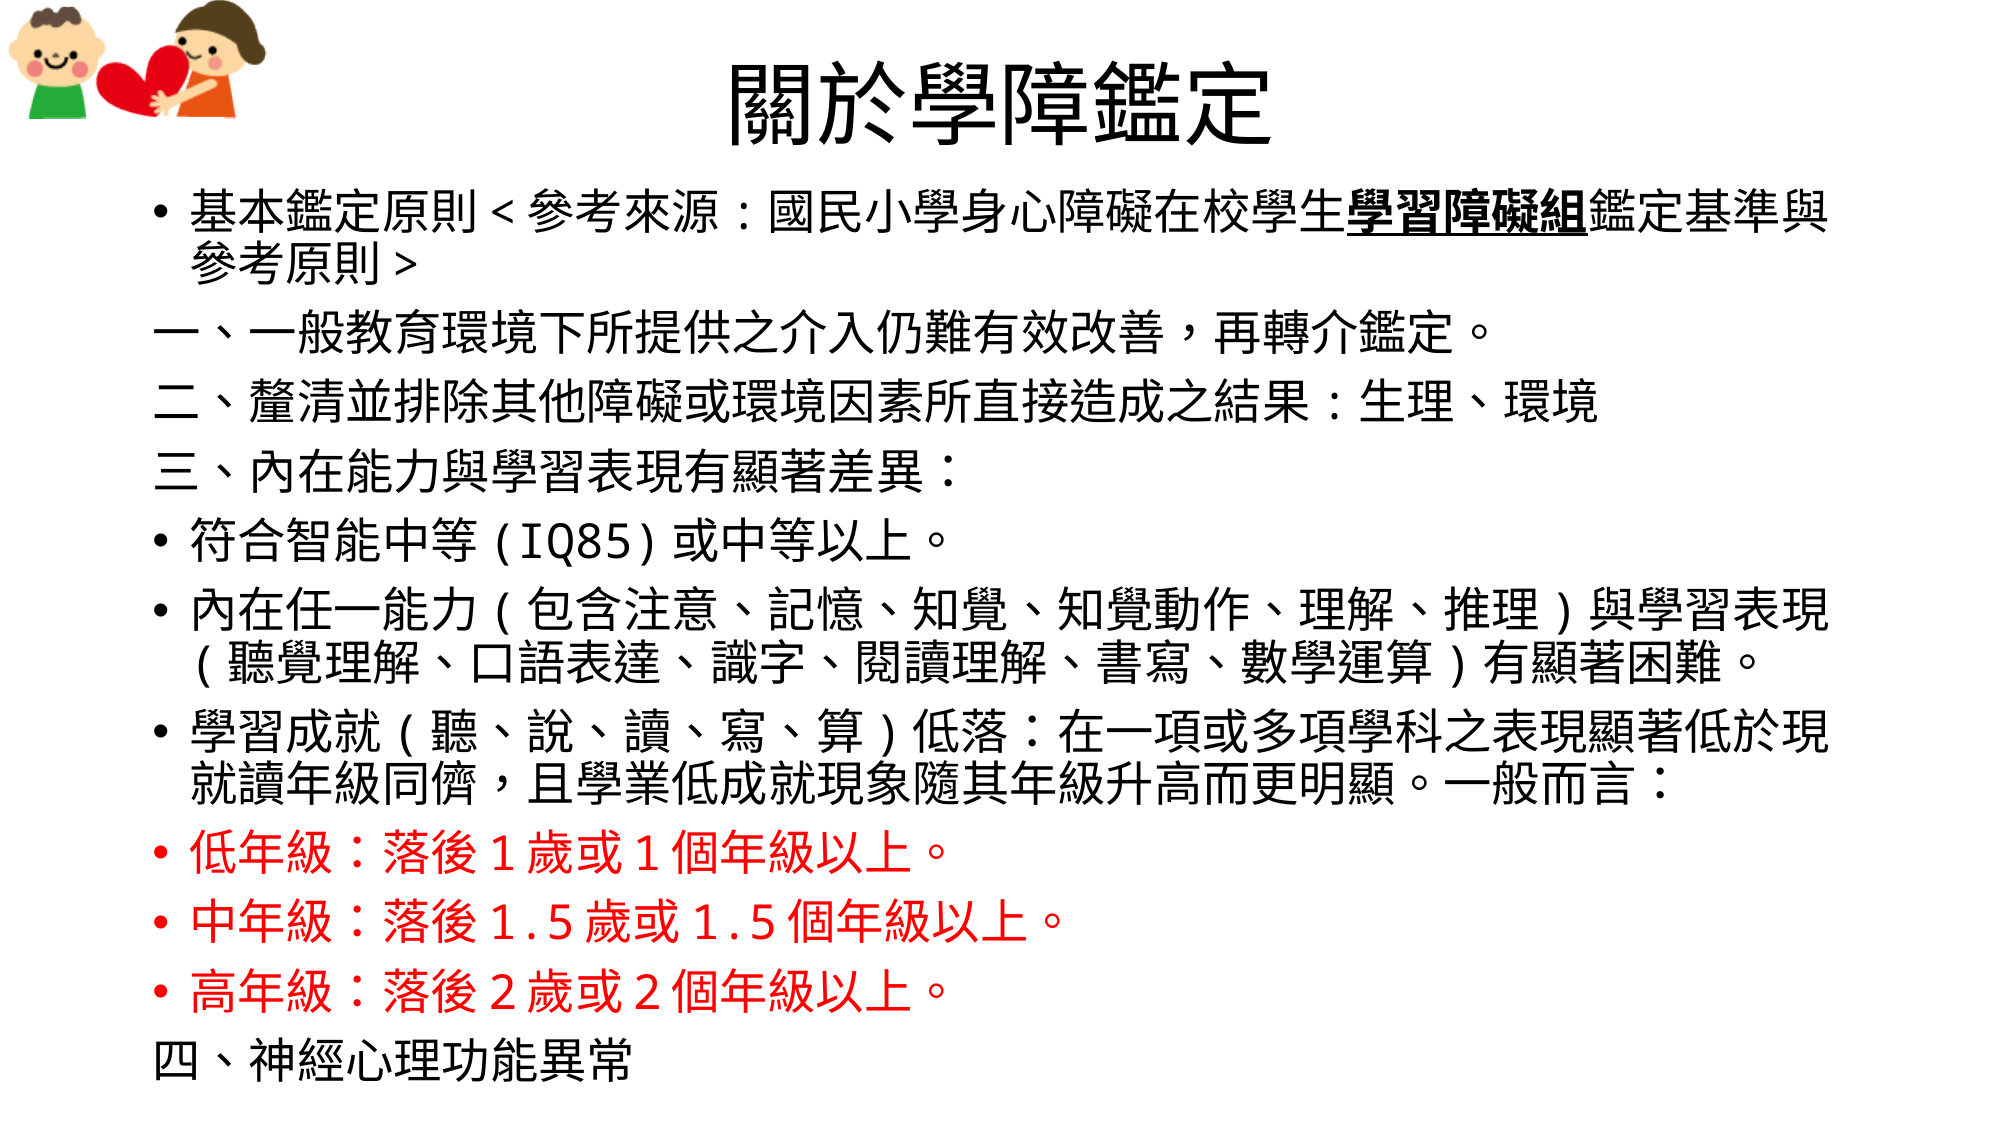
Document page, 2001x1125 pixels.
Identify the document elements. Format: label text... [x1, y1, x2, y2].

list 基本鑑定原則<參考來源:國民小學身心障礙在校學生學習障礙組鑑定基準與參考原則> 一、一般教育環境下所提供之介入仍難有效改善，再轉介鑑定。 二、釐清並排除其他障礙或環境因素所直接造成之結果:生理、環境 三、內在能力與學習表現有顯著差異： 符合智能中等(IQ85)或中等以上。 內在任一能力(包含注意、記憶、知覺、知覺動作、理解、推理)與學習表現(聽覺理解、口語表達、識字、閱讀理解、書寫、數學運算)有顯著困難。 學習成就(聽、說、讀、寫、算)低落：在一項或多項學科之表現顯著低於現就讀年級同儕，且學業低成就現象隨其年級升高而更明顯。一般而言： 低年級：落後1歲或1個年級以上。 中年級：落後1.5歲或1.5個年級以上。 高年級：落後2歲或2個年級以上。 四、神經心理功能異常 [137, 179, 1863, 1098]
title 關於學障鑑定 [137, 0, 1863, 179]
picture [8, 0, 267, 119]
